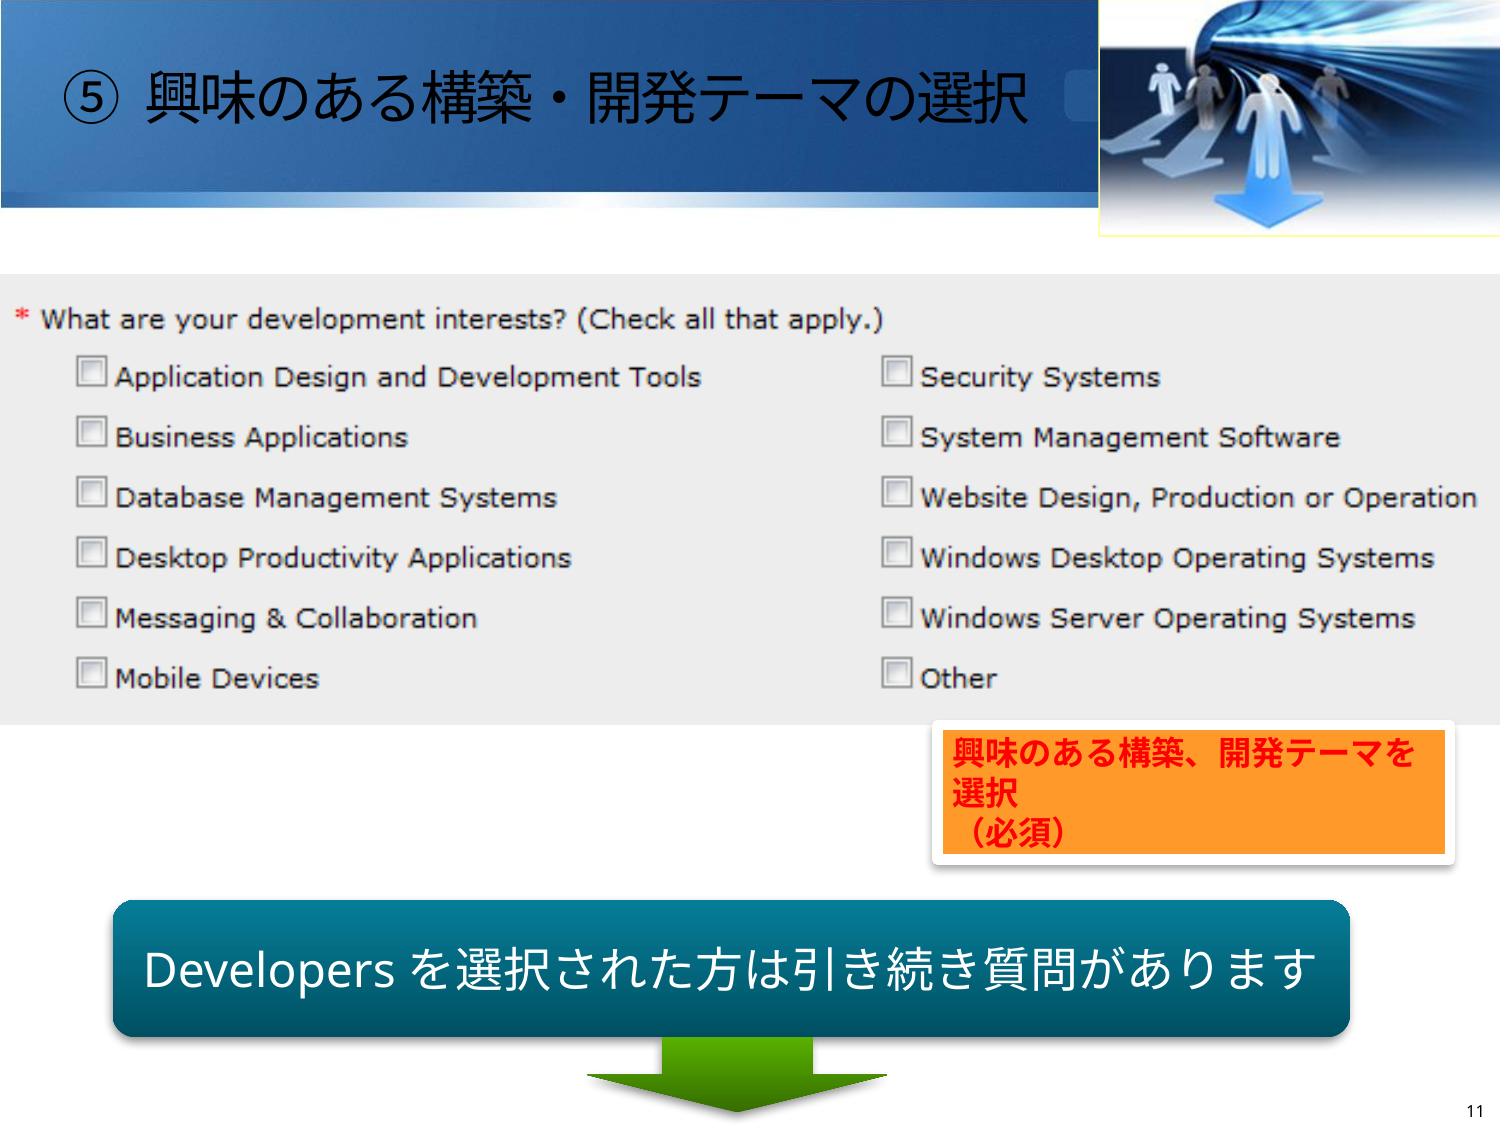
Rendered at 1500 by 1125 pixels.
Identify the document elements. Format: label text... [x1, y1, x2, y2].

picture [1100, 0, 1500, 235]
text_box 興味のある構築、開発テーマを選択 （必須） [932, 737, 1455, 865]
title ⑤ 興味のある構築・開発テーマの選択 [62, 68, 1438, 135]
picture [0, 0, 1500, 1125]
text_box [587, 1037, 888, 1113]
slide_number 10 [1400, 1100, 1500, 1125]
text_box Developersを選択された方は引き続き質問があります [112, 899, 1351, 1038]
